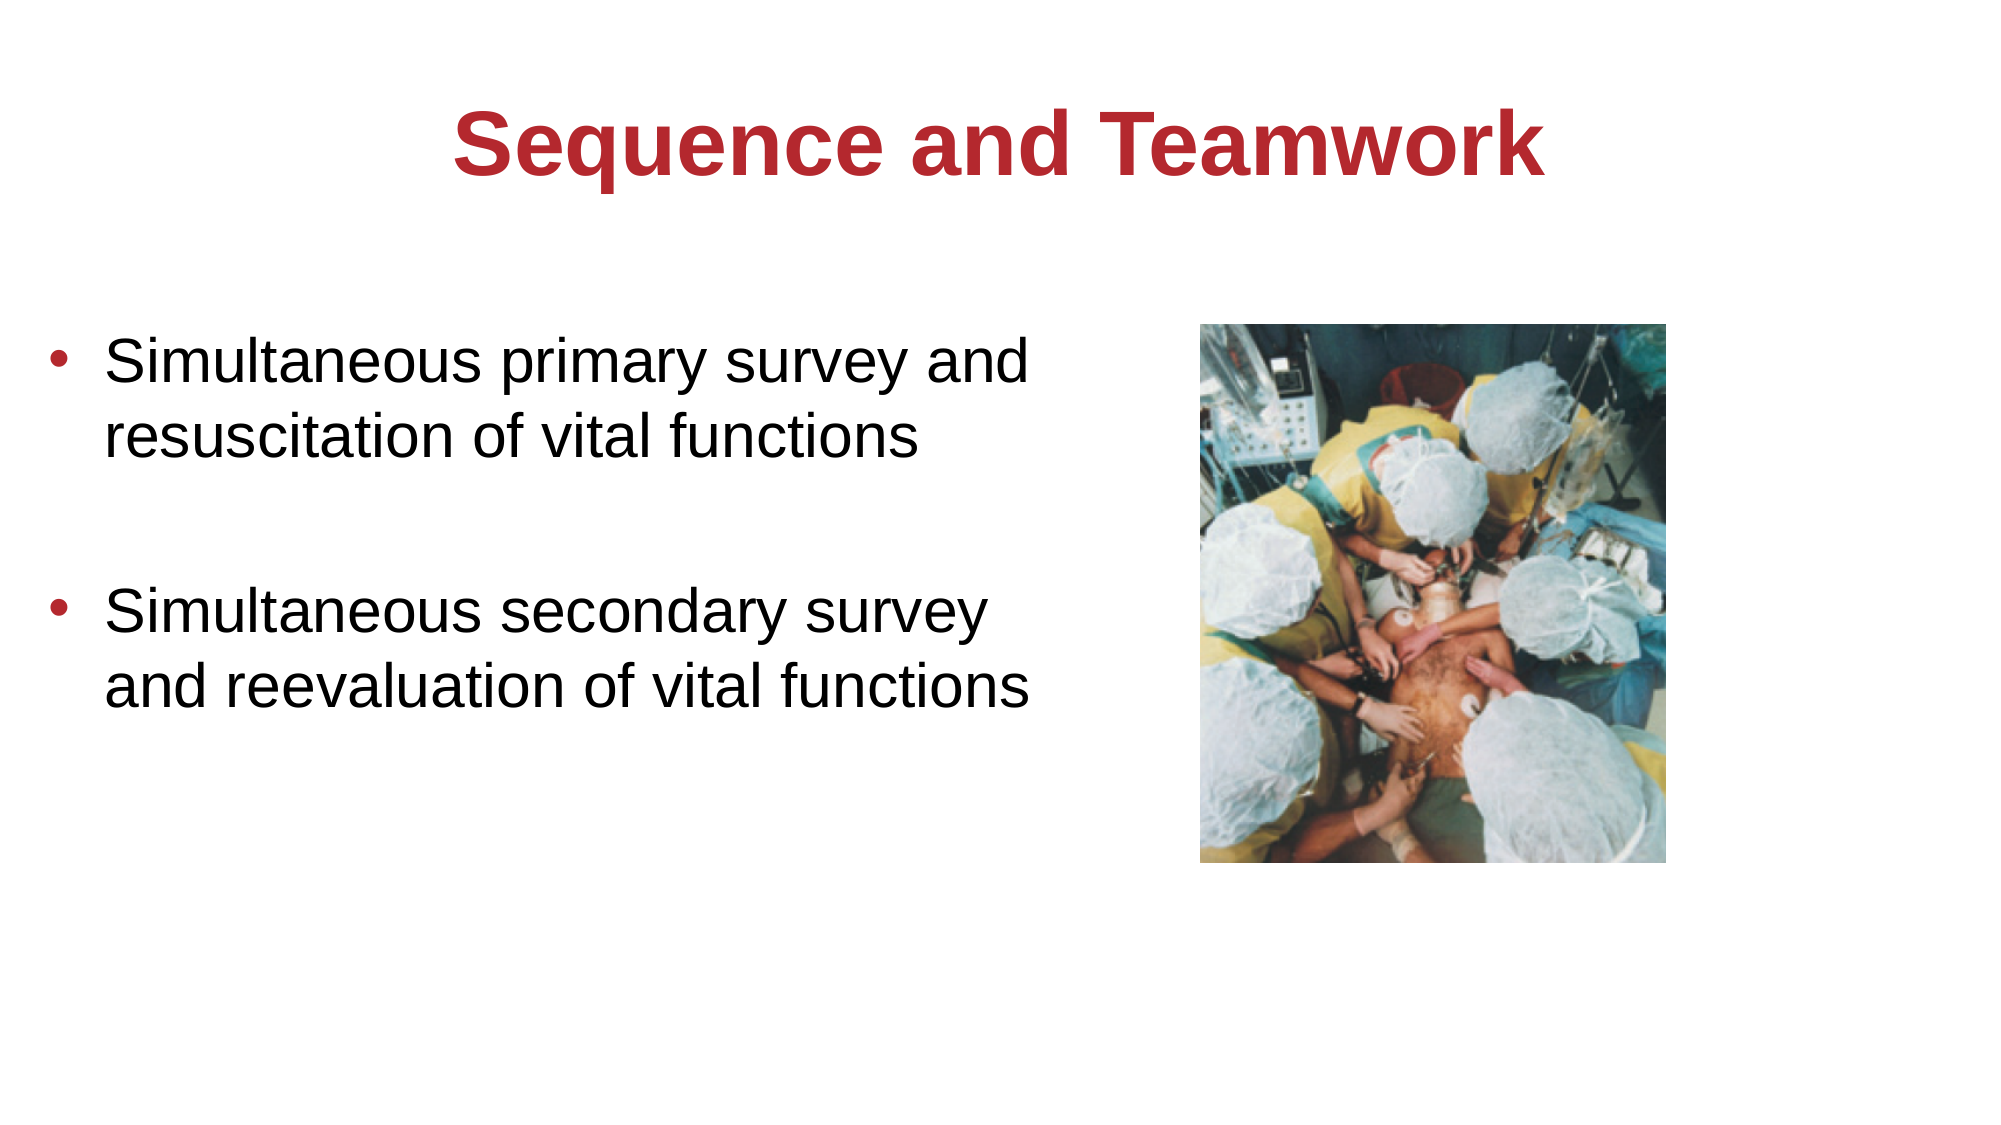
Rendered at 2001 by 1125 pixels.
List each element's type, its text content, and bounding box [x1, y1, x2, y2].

title Sequence and Teamwork [0, 45, 2000, 233]
list Simultaneous primary survey and resuscitation of vital functions Simultaneous secondary survey and reevaluation of vital functions [33, 312, 1067, 1055]
picture [1199, 324, 1666, 863]
